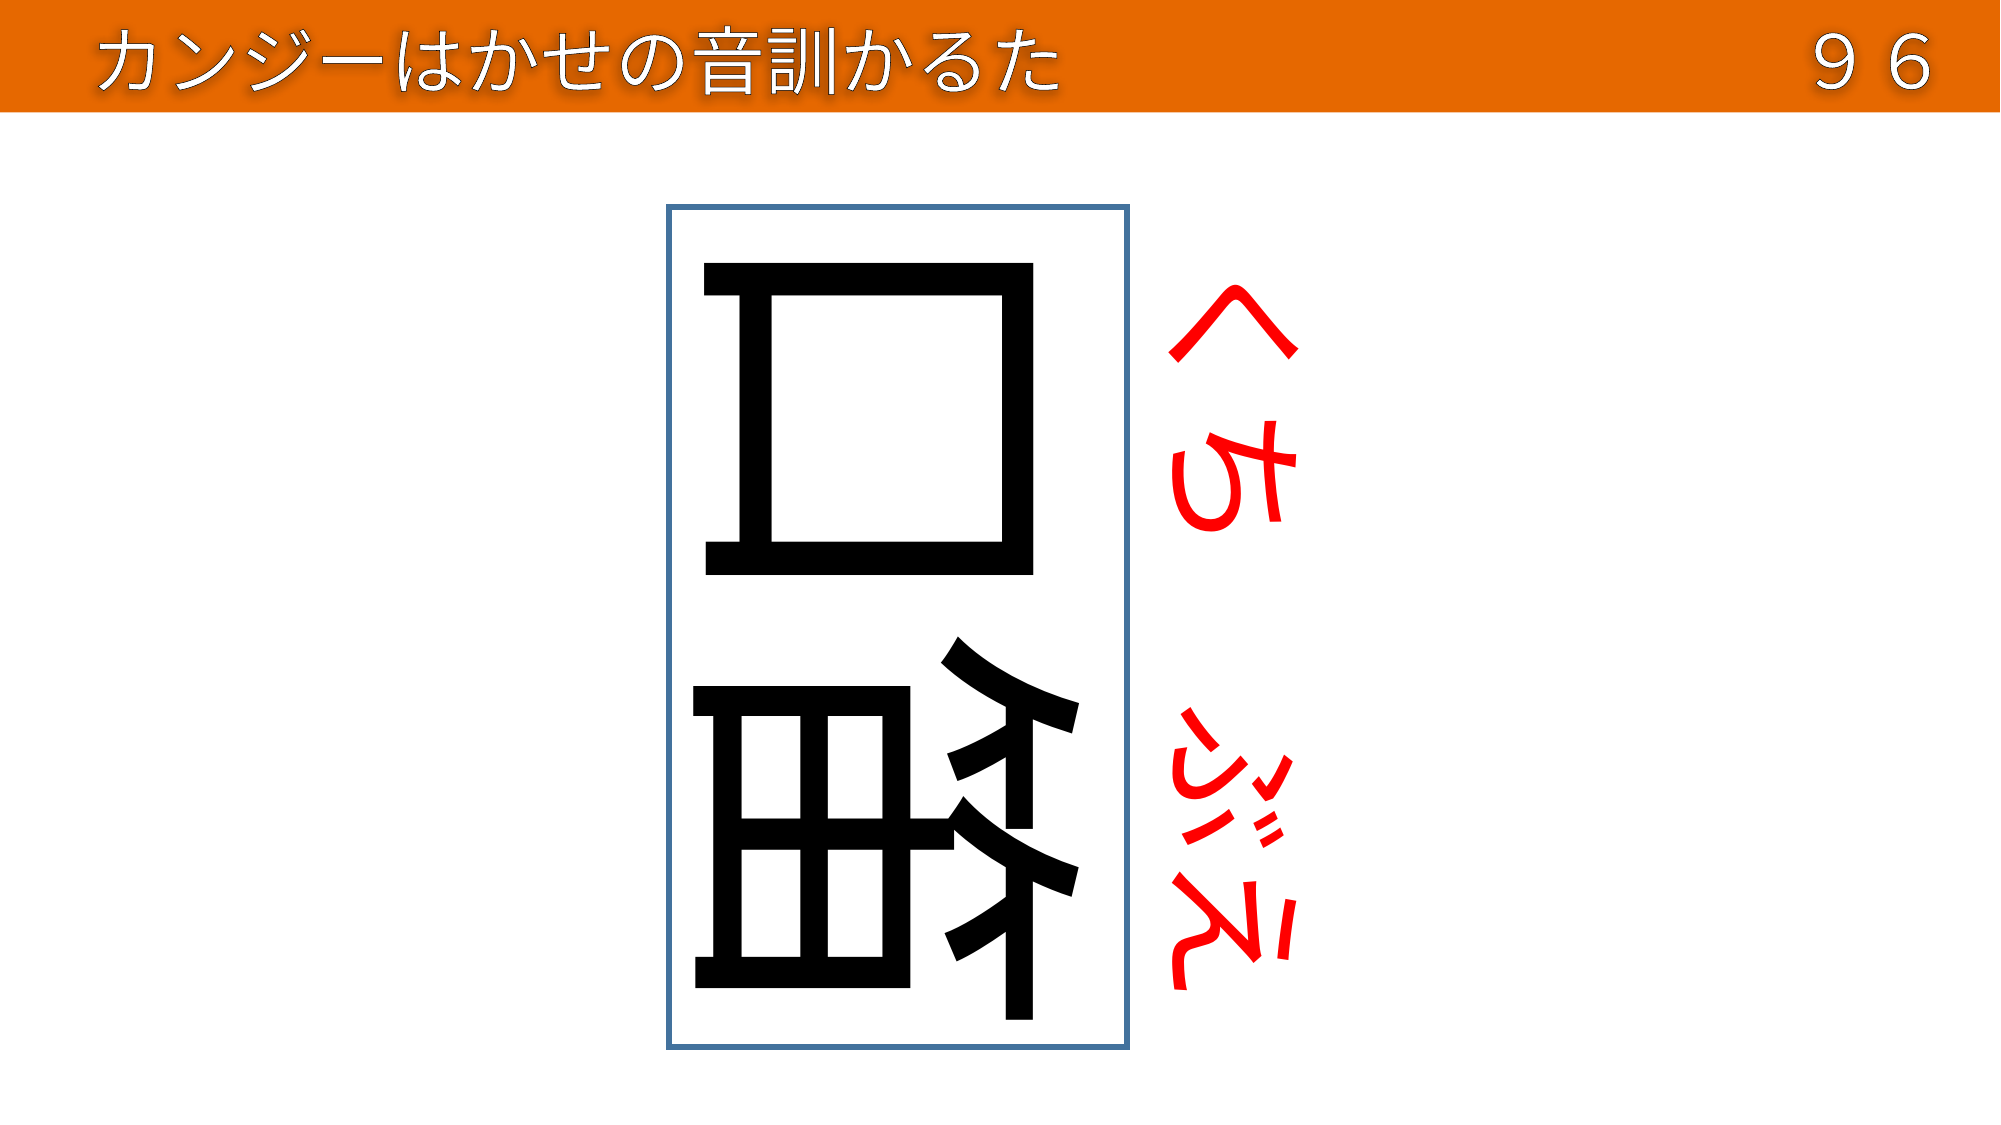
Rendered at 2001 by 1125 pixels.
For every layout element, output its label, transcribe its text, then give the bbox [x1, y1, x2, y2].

text_box くち ぶえ [1128, 239, 1337, 1012]
text_box [668, 206, 1128, 1048]
text_box カンジーはかせの音訓かるた [75, 6, 1378, 112]
text_box 口笛 [616, 195, 1152, 1125]
text_box ９６ [1782, 6, 1963, 112]
text_box [0, 0, 2000, 113]
